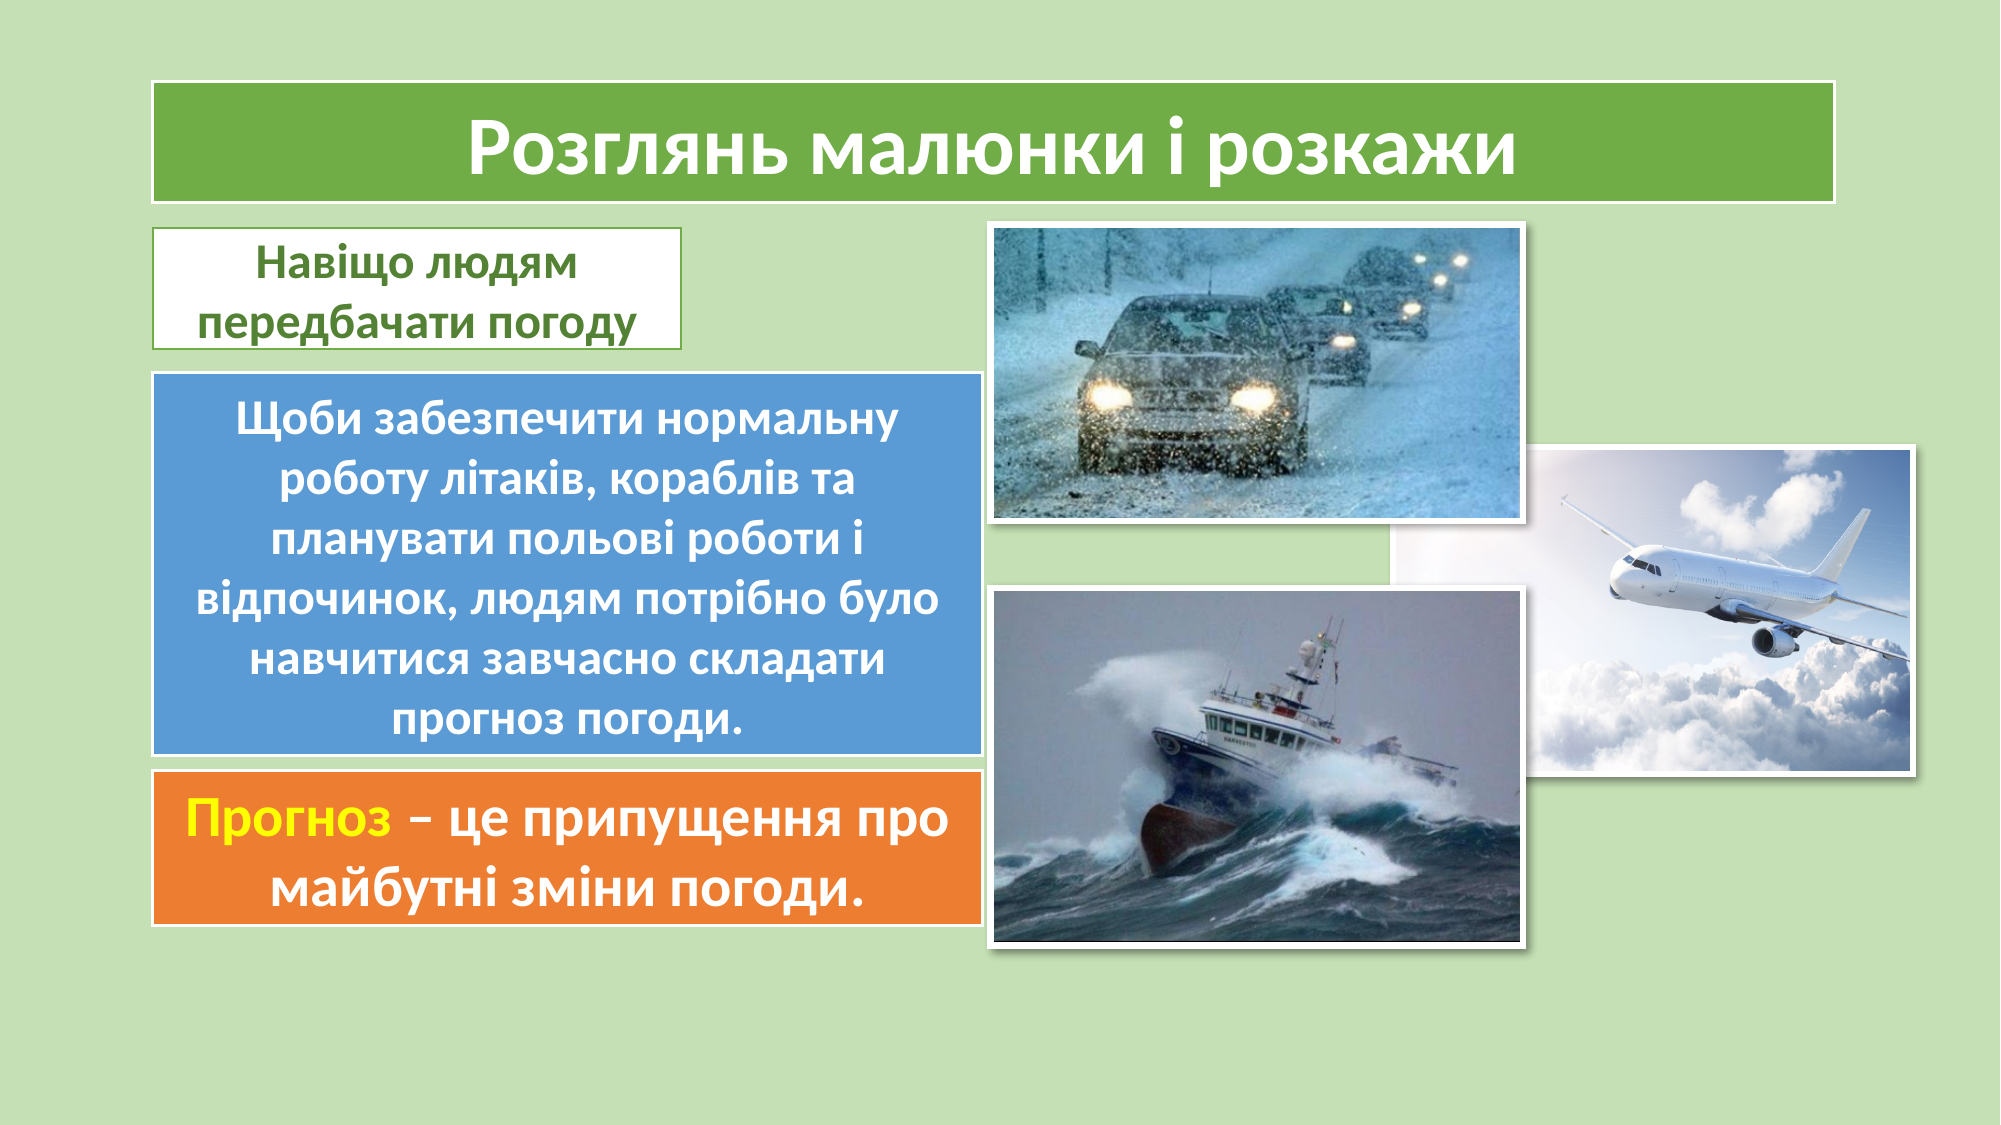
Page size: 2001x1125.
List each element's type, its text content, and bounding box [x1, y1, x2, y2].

text_box Прогноз – це припущення про майбутні зміни погоди. [151, 769, 984, 927]
text_box Щоби забезпечити нормальну роботу літаків, кораблів та планувати польові роботи і відпочинок, людям потрібно було навчитися завчасно складати прогноз погоди. [151, 371, 984, 757]
picture [993, 227, 1910, 943]
text_box Навіщо людям передбачати погоду [152, 227, 682, 350]
text_box Розглянь малюнки і розкажи [151, 80, 1836, 204]
